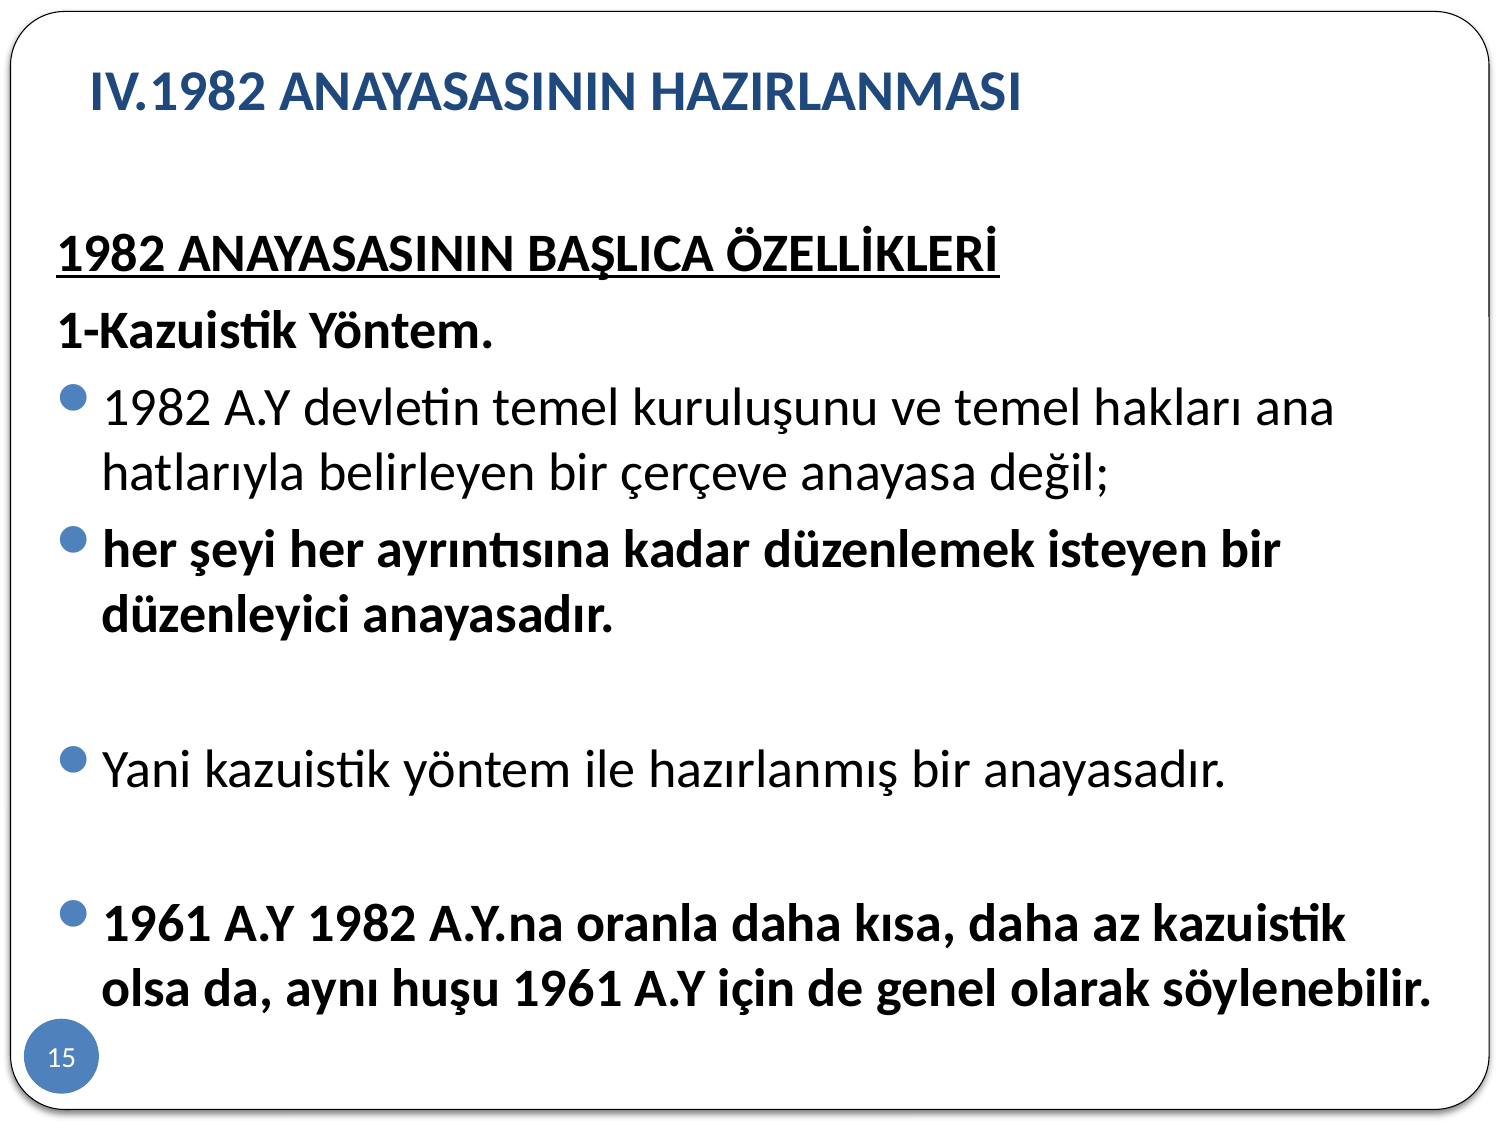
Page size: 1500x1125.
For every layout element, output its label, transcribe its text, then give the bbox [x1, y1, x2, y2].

slide_number 15 [23, 1018, 99, 1094]
list 1982 ANAYASASININ BAŞLICA ÖZELLİKLERİ 1-Kazuistik Yöntem. 1982 A.Y devletin temel kuruluşunu ve temel hakları ana hatlarıyla belirleyen bir çerçeve anayasa değil; her şeyi her ayrıntısına kadar düzenlemek isteyen bir düzenleyici anayasadır. Yani kazuistik yöntem ile hazırlanmış bir anayasadır. 1961 A.Y 1982 A.Y.na oranla daha kısa, daha az kazuistik olsa da, aynı huşu 1961 A.Y için de genel olarak söylenebilir. [41, 137, 1459, 1083]
title IV.1982 ANAYASASININ HAZIRLANMASI [75, 45, 1425, 137]
